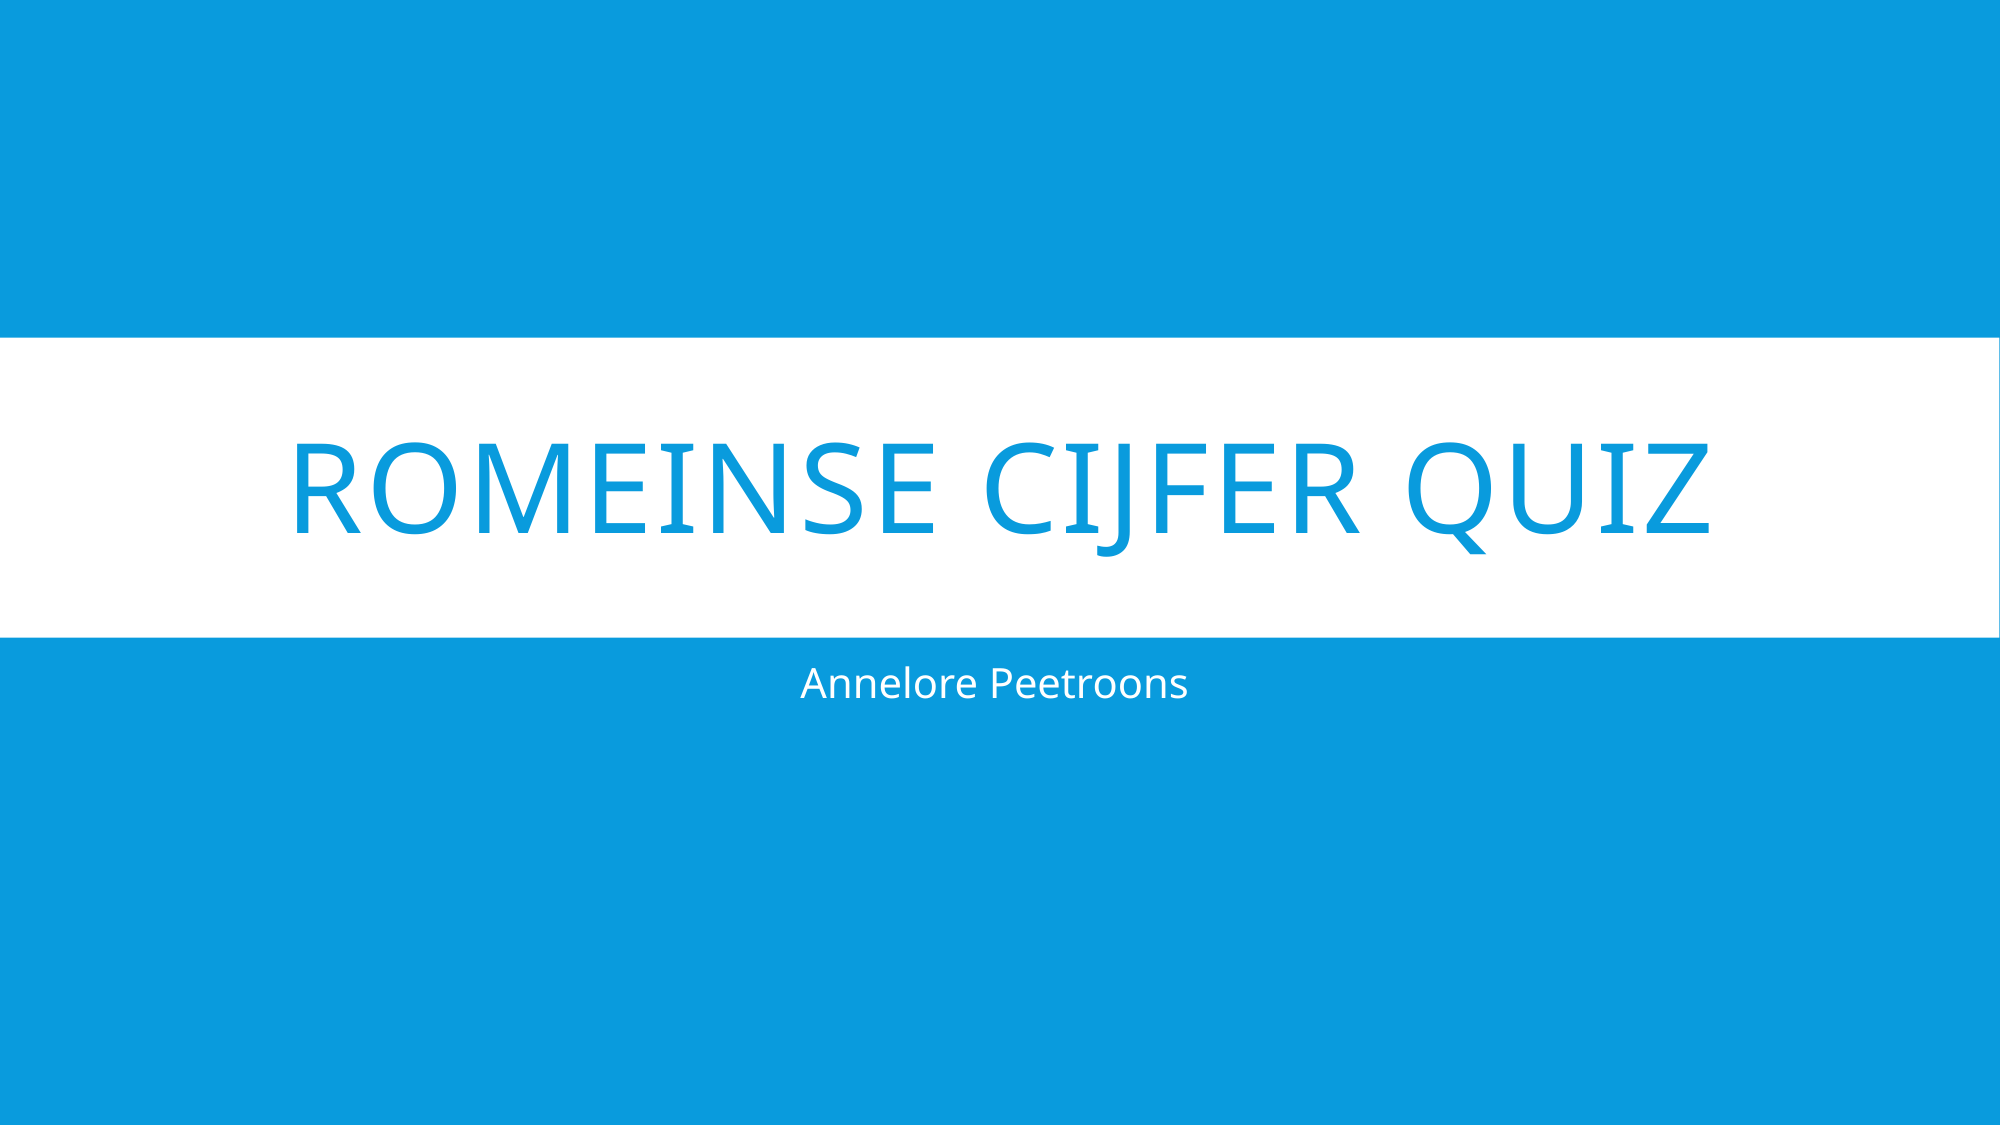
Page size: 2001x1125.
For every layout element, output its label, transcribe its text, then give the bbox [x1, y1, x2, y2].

subtitle Annelore Peetroons [249, 655, 1750, 871]
title Romeinse cijfer quiz [60, 355, 1942, 641]
